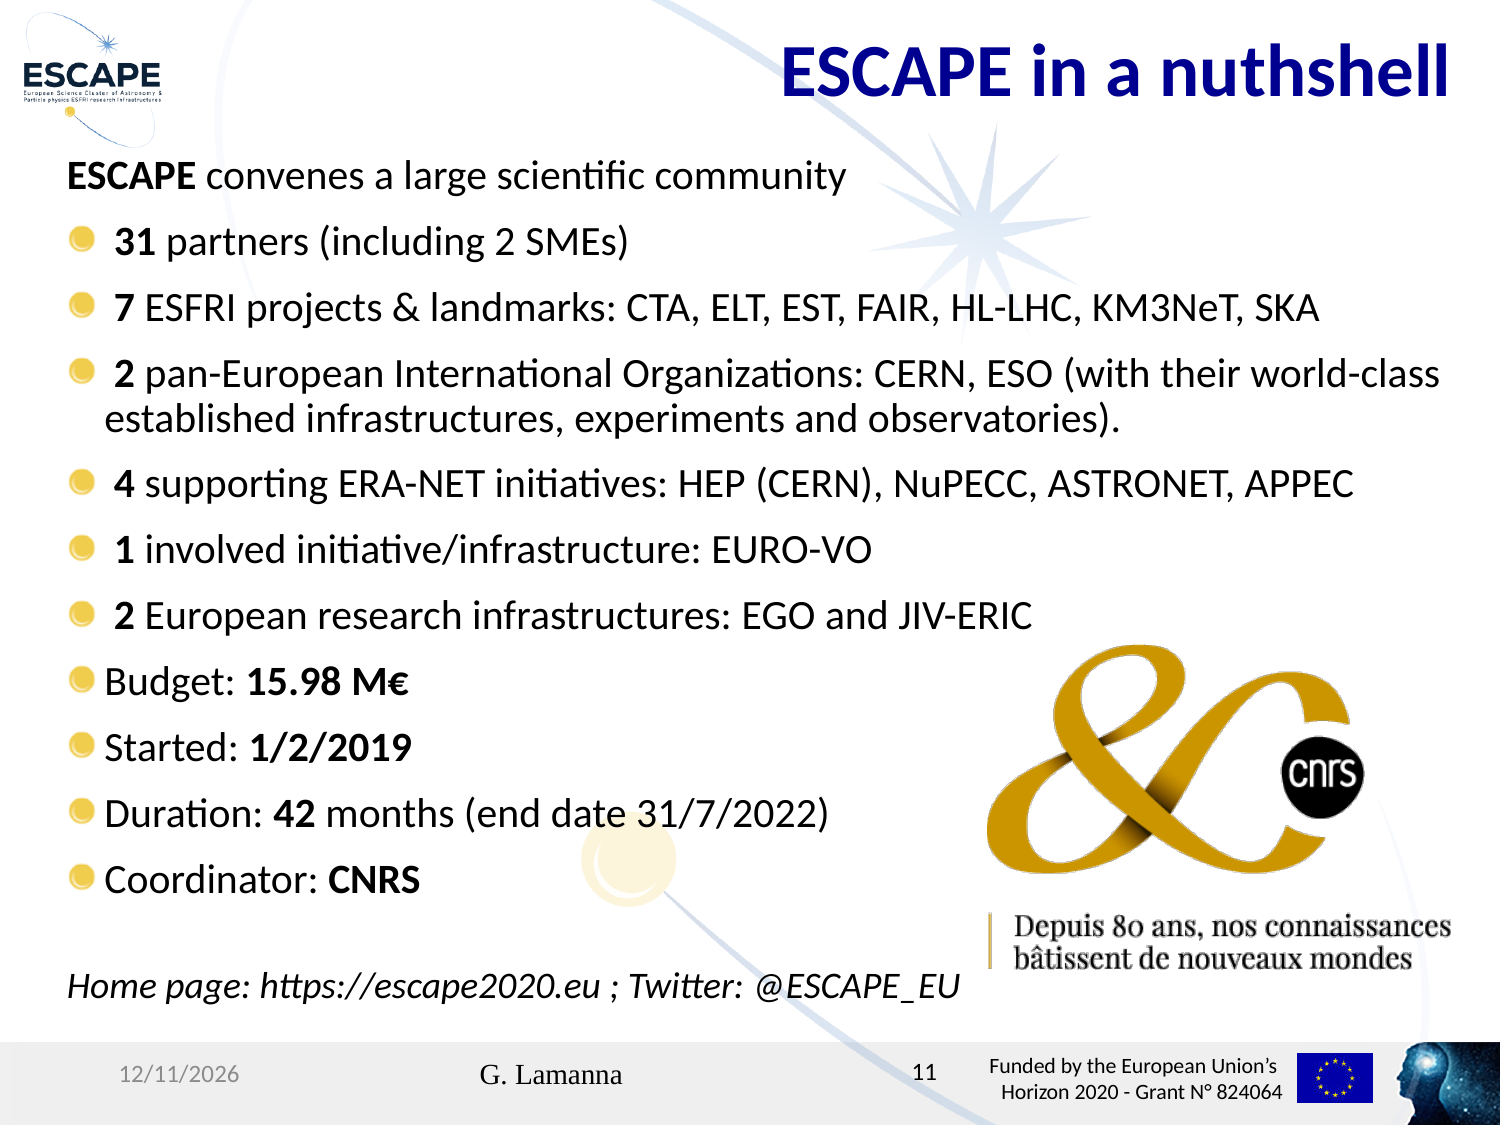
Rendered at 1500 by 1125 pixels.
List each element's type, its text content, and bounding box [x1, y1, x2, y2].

title ESCAPE in a nuthshell [205, 22, 1467, 122]
footer G. Lamanna [321, 1043, 782, 1103]
picture [0, 0, 1500, 1125]
slide_number 11 [896, 1047, 988, 1093]
list ESCAPE convenes a large scientific community 31 partners (including 2 SMEs) 7 ESFRI projects & landmarks: CTA, ELT, EST, FAIR, HL-LHC, KM3NeT, SKA 2 pan-European International Organizations: CERN, ESO (with their world-class established infrastructures, experiments and observatories). 4 supporting ERA-NET initiatives: HEP (CERN), NuPECC, ASTRONET, APPEC 1 involved initiative/infrastructure: EURO-VO 2 European research infrastructures: EGO and JIV-ERIC Budget: 15.98 M€ Started: 1/2/2019 Duration: 42 months (end date 31/7/2022) Coordinator: CNRS Home page: https://escape2020.eu ; Twitter: @ESCAPE_EU [51, 146, 1467, 1043]
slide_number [103, 1043, 296, 1103]
